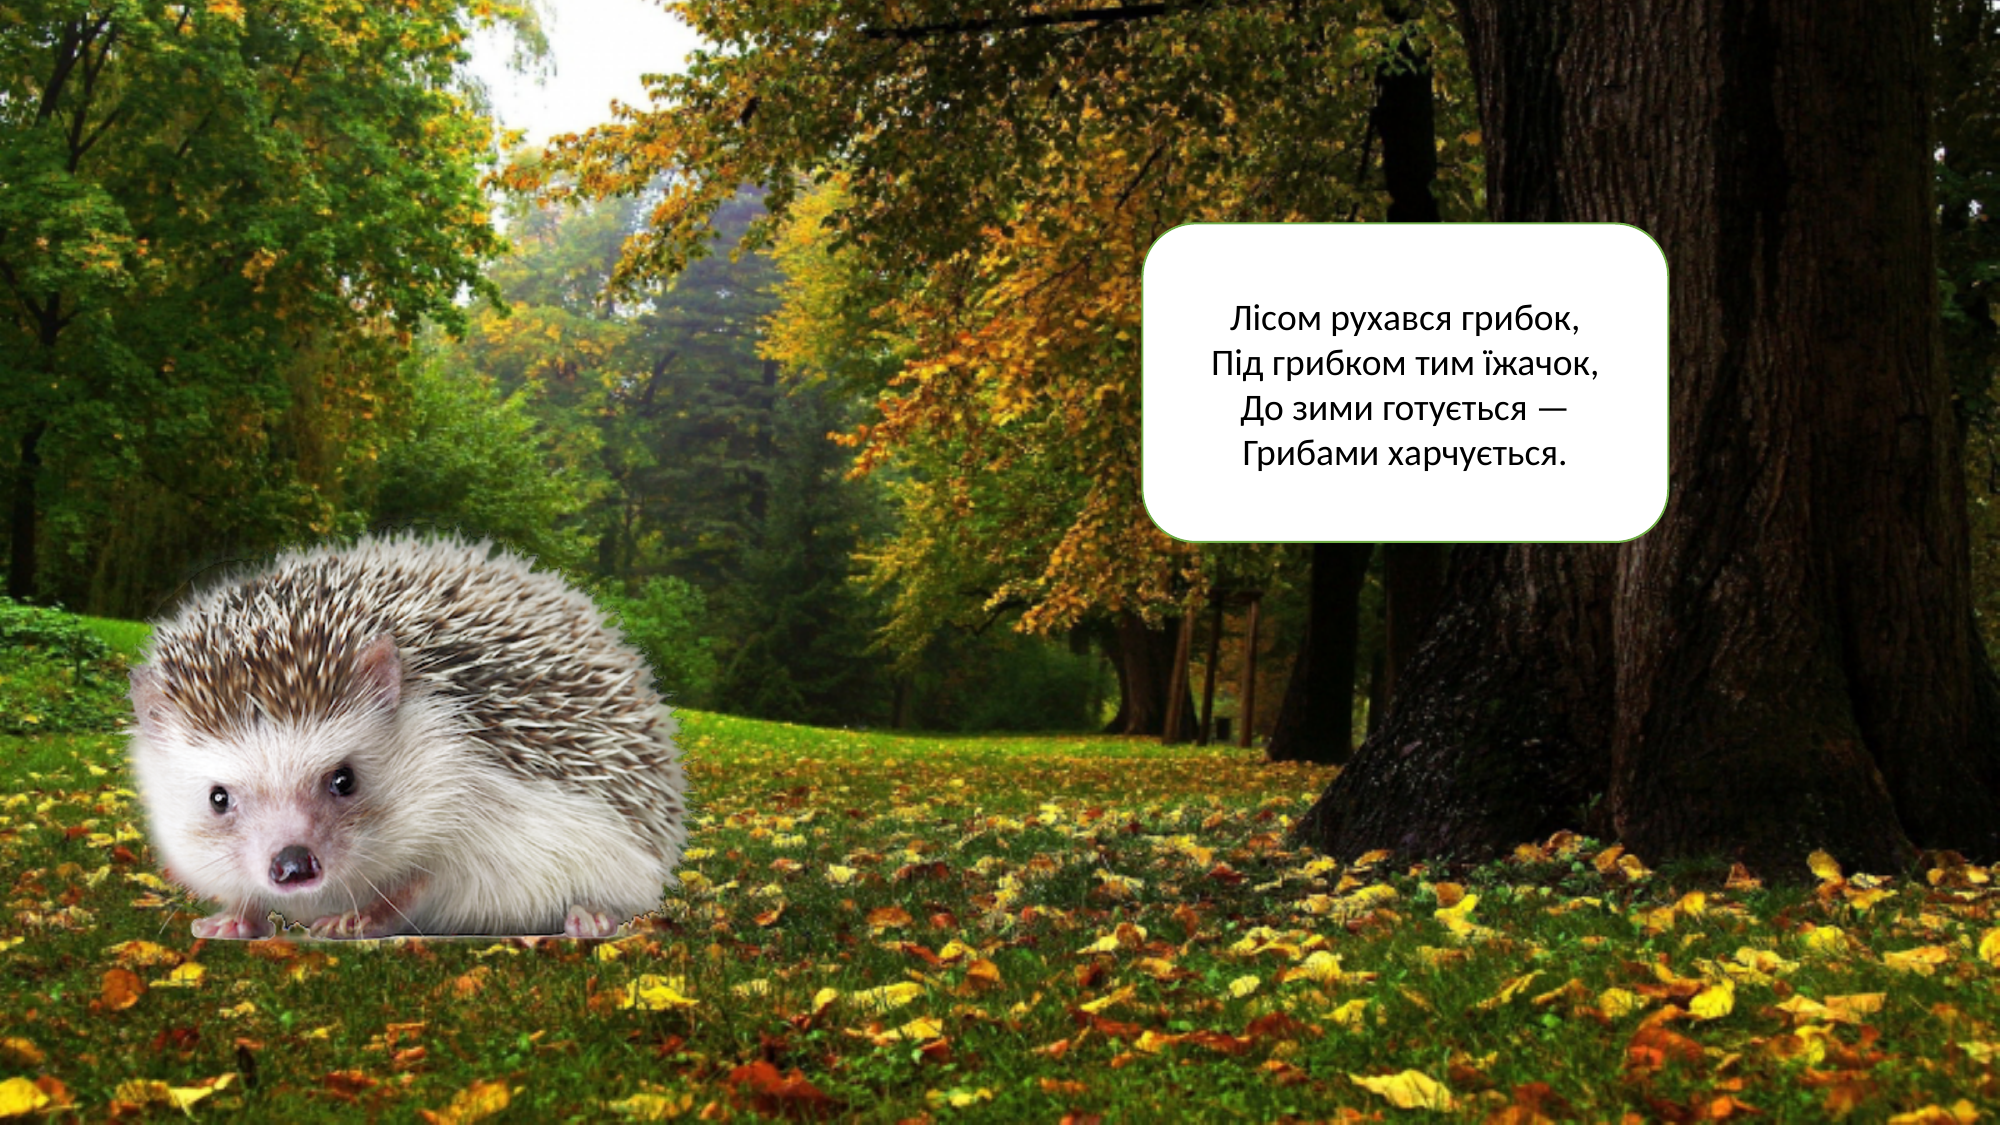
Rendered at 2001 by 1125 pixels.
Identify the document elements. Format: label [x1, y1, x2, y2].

picture [42, 474, 740, 992]
list [0, 0, 2000, 1125]
